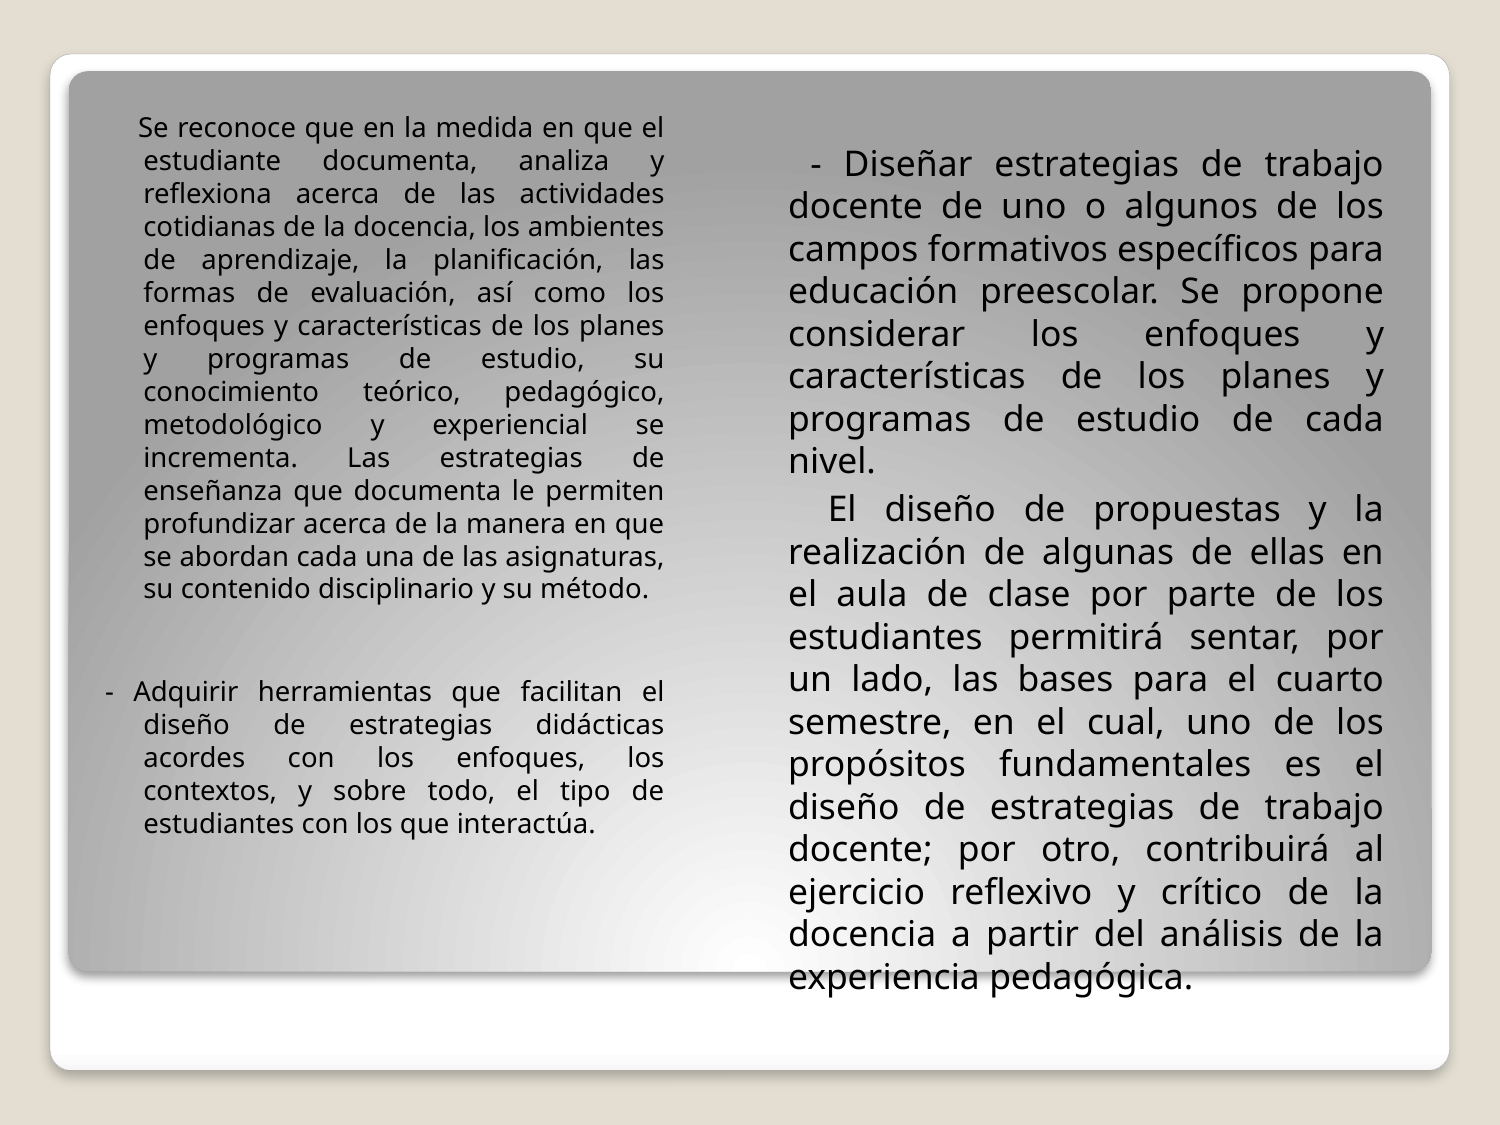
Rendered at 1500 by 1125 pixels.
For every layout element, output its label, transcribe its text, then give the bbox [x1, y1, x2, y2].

list Se reconoce que en la medida en que el estudiante documenta, analiza y reflexiona acerca de las actividades cotidianas de la docencia, los ambientes de aprendizaje, la planificación, las formas de evaluación, así como los enfoques y características de los planes y programas de estudio, su conocimiento teórico, pedagógico, metodológico y experiencial se incrementa. Las estrategias de enseñanza que documenta le permiten profundizar acerca de la manera en que se abordan cada una de las asignaturas, su contenido disciplinario y su método. - Adquirir herramientas que facilitan el diseño de estrategias didácticas acordes con los enfoques, los contextos, y sobre todo, el tipo de estudiantes con los que interactúa. [75, 78, 680, 941]
list - Diseñar estrategias de trabajo docente de uno o algunos de los campos formativos específicos para educación preescolar. Se propone considerar los enfoques y características de los planes y programas de estudio de cada nivel. El diseño de propuestas y la realización de algunas de ellas en el aula de clase por parte de los estudiantes permitirá sentar, por un lado, las bases para el cuarto semestre, en el cual, uno de los propósitos fundamentales es el diseño de estrategias de trabajo docente; por otro, contribuirá al ejercicio reflexivo y crítico de la docencia a partir del análisis de la experiencia pedagógica. [714, 78, 1399, 1059]
